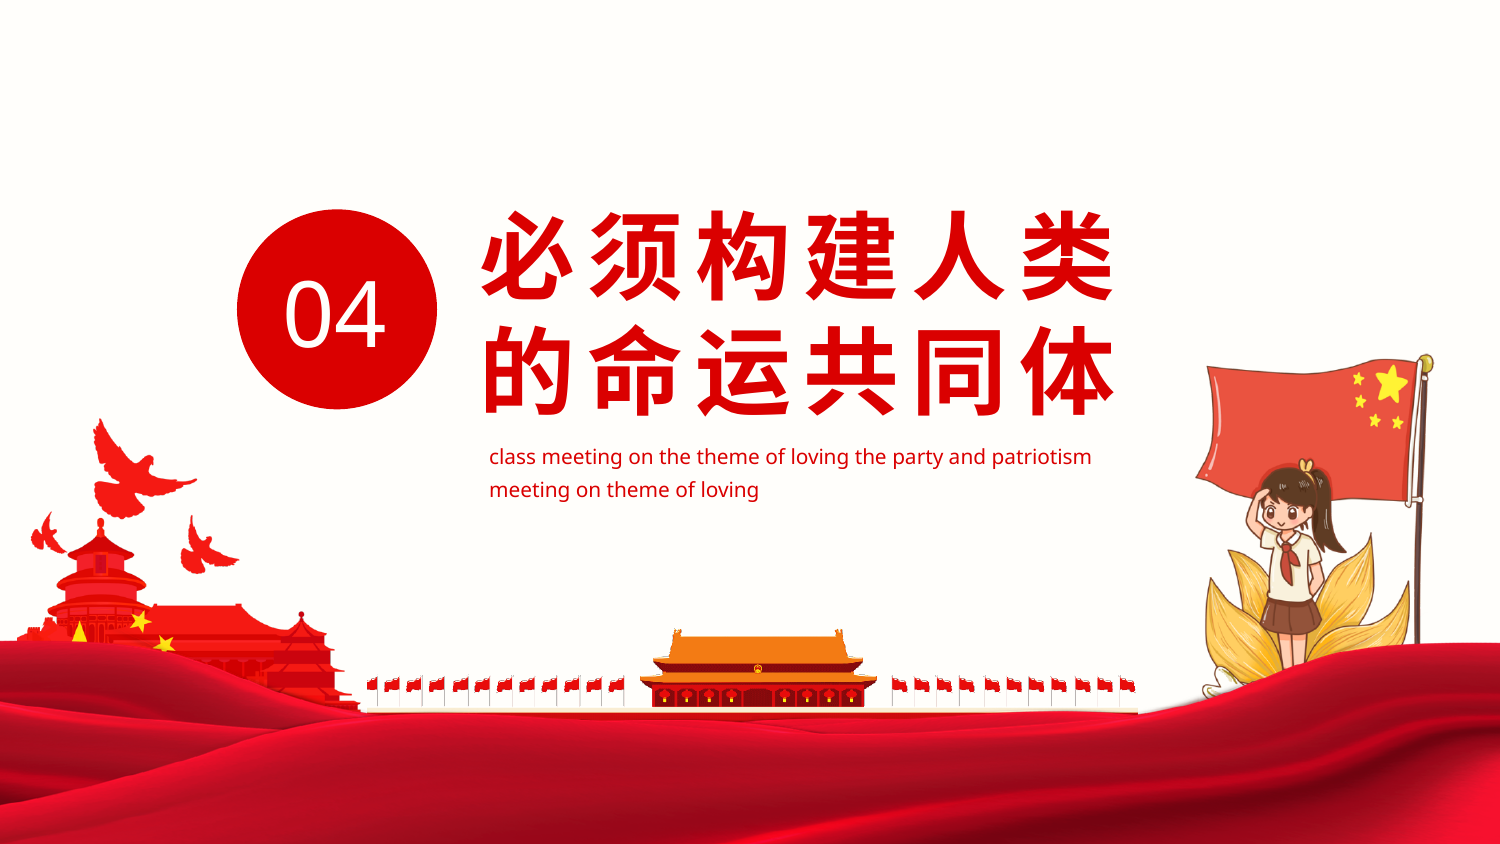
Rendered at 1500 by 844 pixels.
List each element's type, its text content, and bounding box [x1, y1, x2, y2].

text_box class meeting on the theme of loving the party and patriotism meeting on theme of loving [474, 429, 1130, 509]
picture [1168, 334, 1473, 596]
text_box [0, 596, 1500, 844]
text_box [236, 209, 437, 410]
picture [16, 409, 363, 596]
text_box 必须构建人类的命运共同体 [479, 196, 1188, 427]
